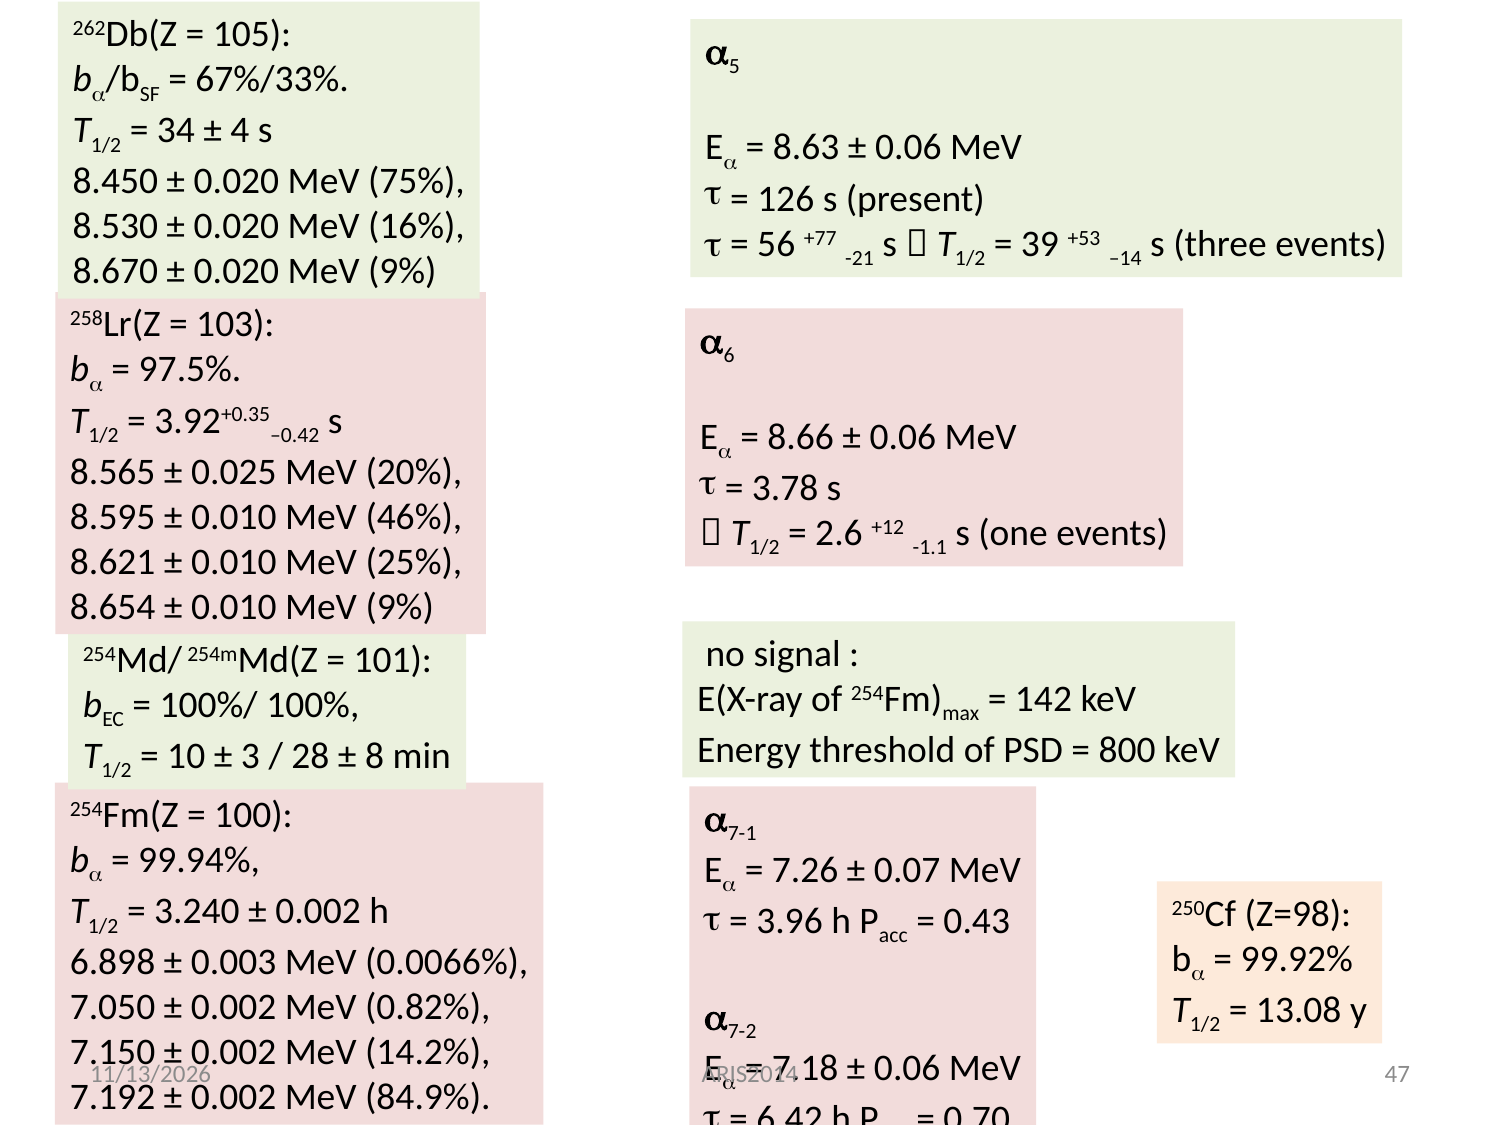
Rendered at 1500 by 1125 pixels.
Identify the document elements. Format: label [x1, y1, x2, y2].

text_box [689, 786, 1037, 1125]
text_box [682, 621, 1236, 778]
slide_number [75, 1042, 425, 1103]
text_box [685, 308, 1184, 567]
footer [512, 1042, 988, 1103]
text_box [690, 19, 1403, 278]
text_box [1156, 881, 1383, 1042]
slide_number [1074, 1042, 1425, 1103]
text_box [54, 1, 544, 1125]
